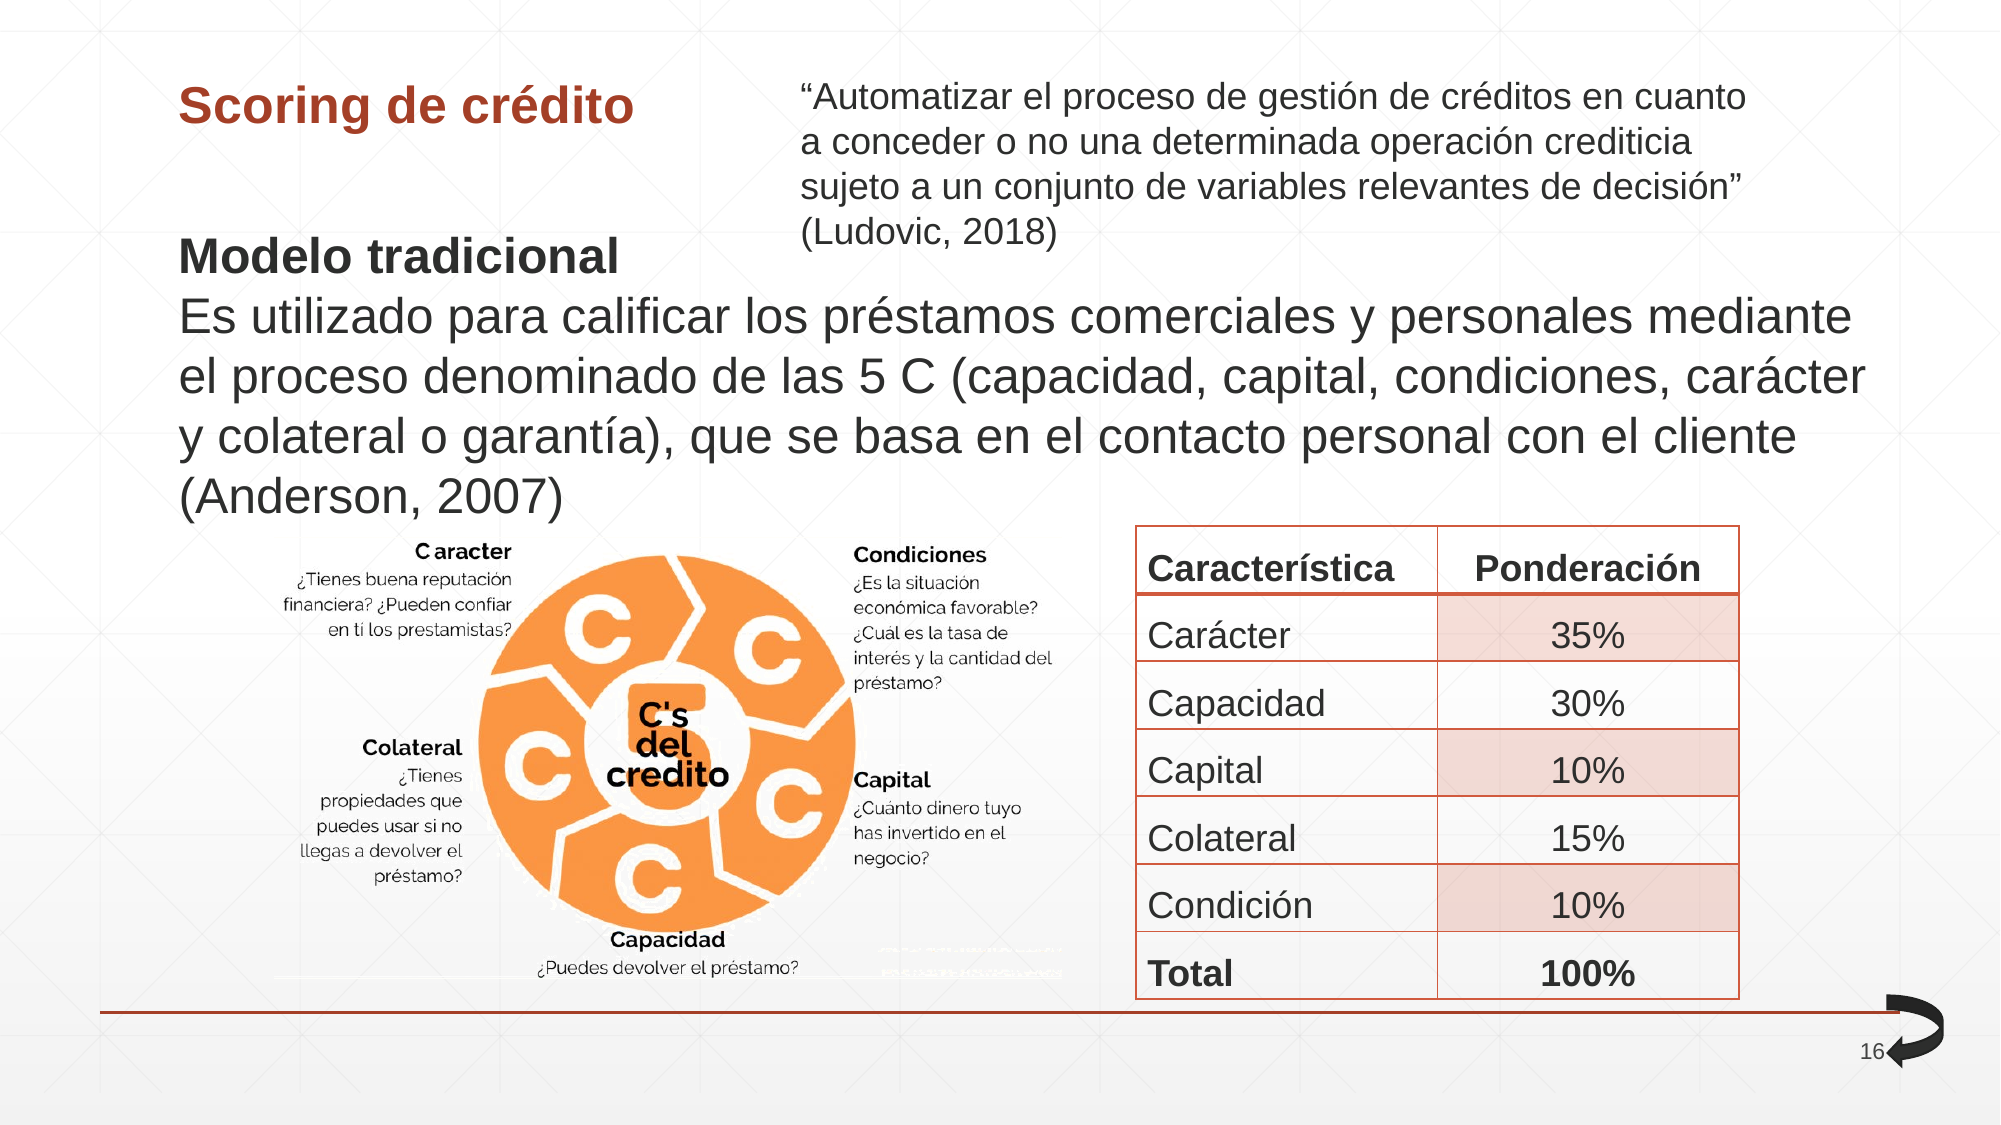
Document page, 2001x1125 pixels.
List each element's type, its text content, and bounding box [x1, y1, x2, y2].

table_cell Capital [1137, 730, 1437, 795]
table_cell 10% [1438, 865, 1738, 931]
table_cell 35% [1438, 596, 1738, 660]
slide_number 16 [1749, 1031, 1901, 1069]
table_header Característica [1137, 527, 1437, 592]
table_cell Colateral [1137, 797, 1437, 863]
table_header Ponderación [1438, 527, 1738, 592]
table_cell 100% [1438, 932, 1738, 998]
table_cell 30% [1438, 662, 1738, 728]
table_cell 10% [1438, 730, 1738, 795]
table_cell Total [1137, 932, 1437, 998]
picture [273, 533, 1062, 979]
table_cell Carácter [1137, 596, 1437, 660]
text_box “Automatizar el proceso de gestión de créditos en cuanto a conceder o no una determinada operación crediticia sujeto a un conjunto de variables relevantes de decisión” (Ludovic, 2018) [785, 64, 1788, 260]
title Scoring de crédito [163, 14, 1739, 143]
table_cell Condición [1137, 865, 1437, 931]
text_box [1886, 994, 1944, 1069]
table_cell 15% [1438, 797, 1738, 863]
text_box Modelo tradicional Es utilizado para calificar los préstamos comerciales y personales mediante el proceso denominado de las 5 C (capacidad, capital, condiciones, carácter y colateral o garantía), que se basa en el contacto personal con el cliente (Anderson, 2007) [163, 215, 1909, 531]
table_cell Capacidad [1137, 662, 1437, 728]
